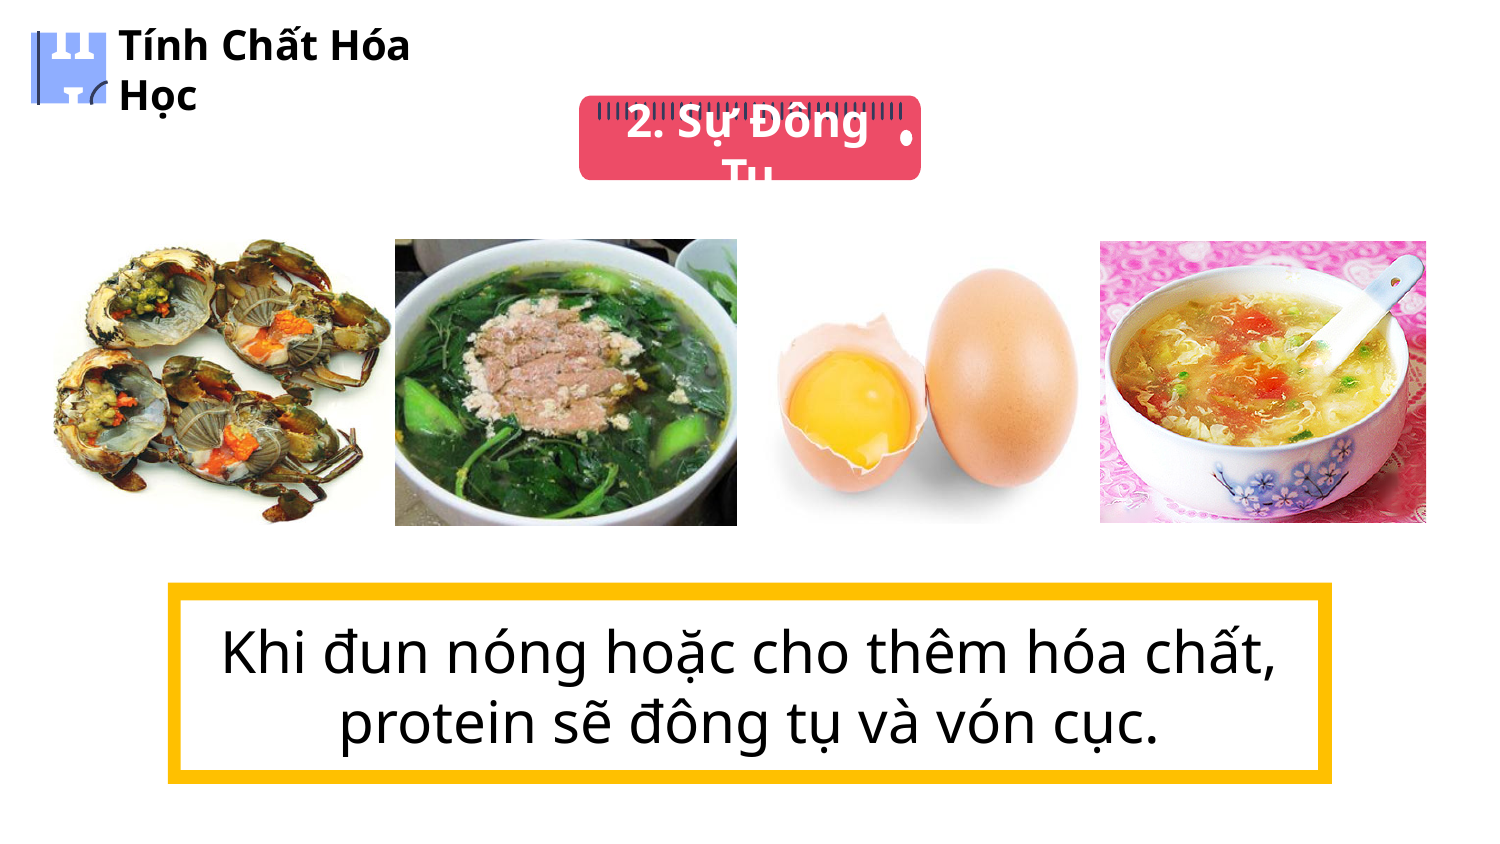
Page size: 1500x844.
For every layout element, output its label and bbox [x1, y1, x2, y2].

text_box [167, 582, 1333, 785]
text_box [30, 19, 455, 123]
text_box [578, 95, 922, 184]
text_box [53, 239, 738, 526]
text_box [756, 241, 1427, 524]
